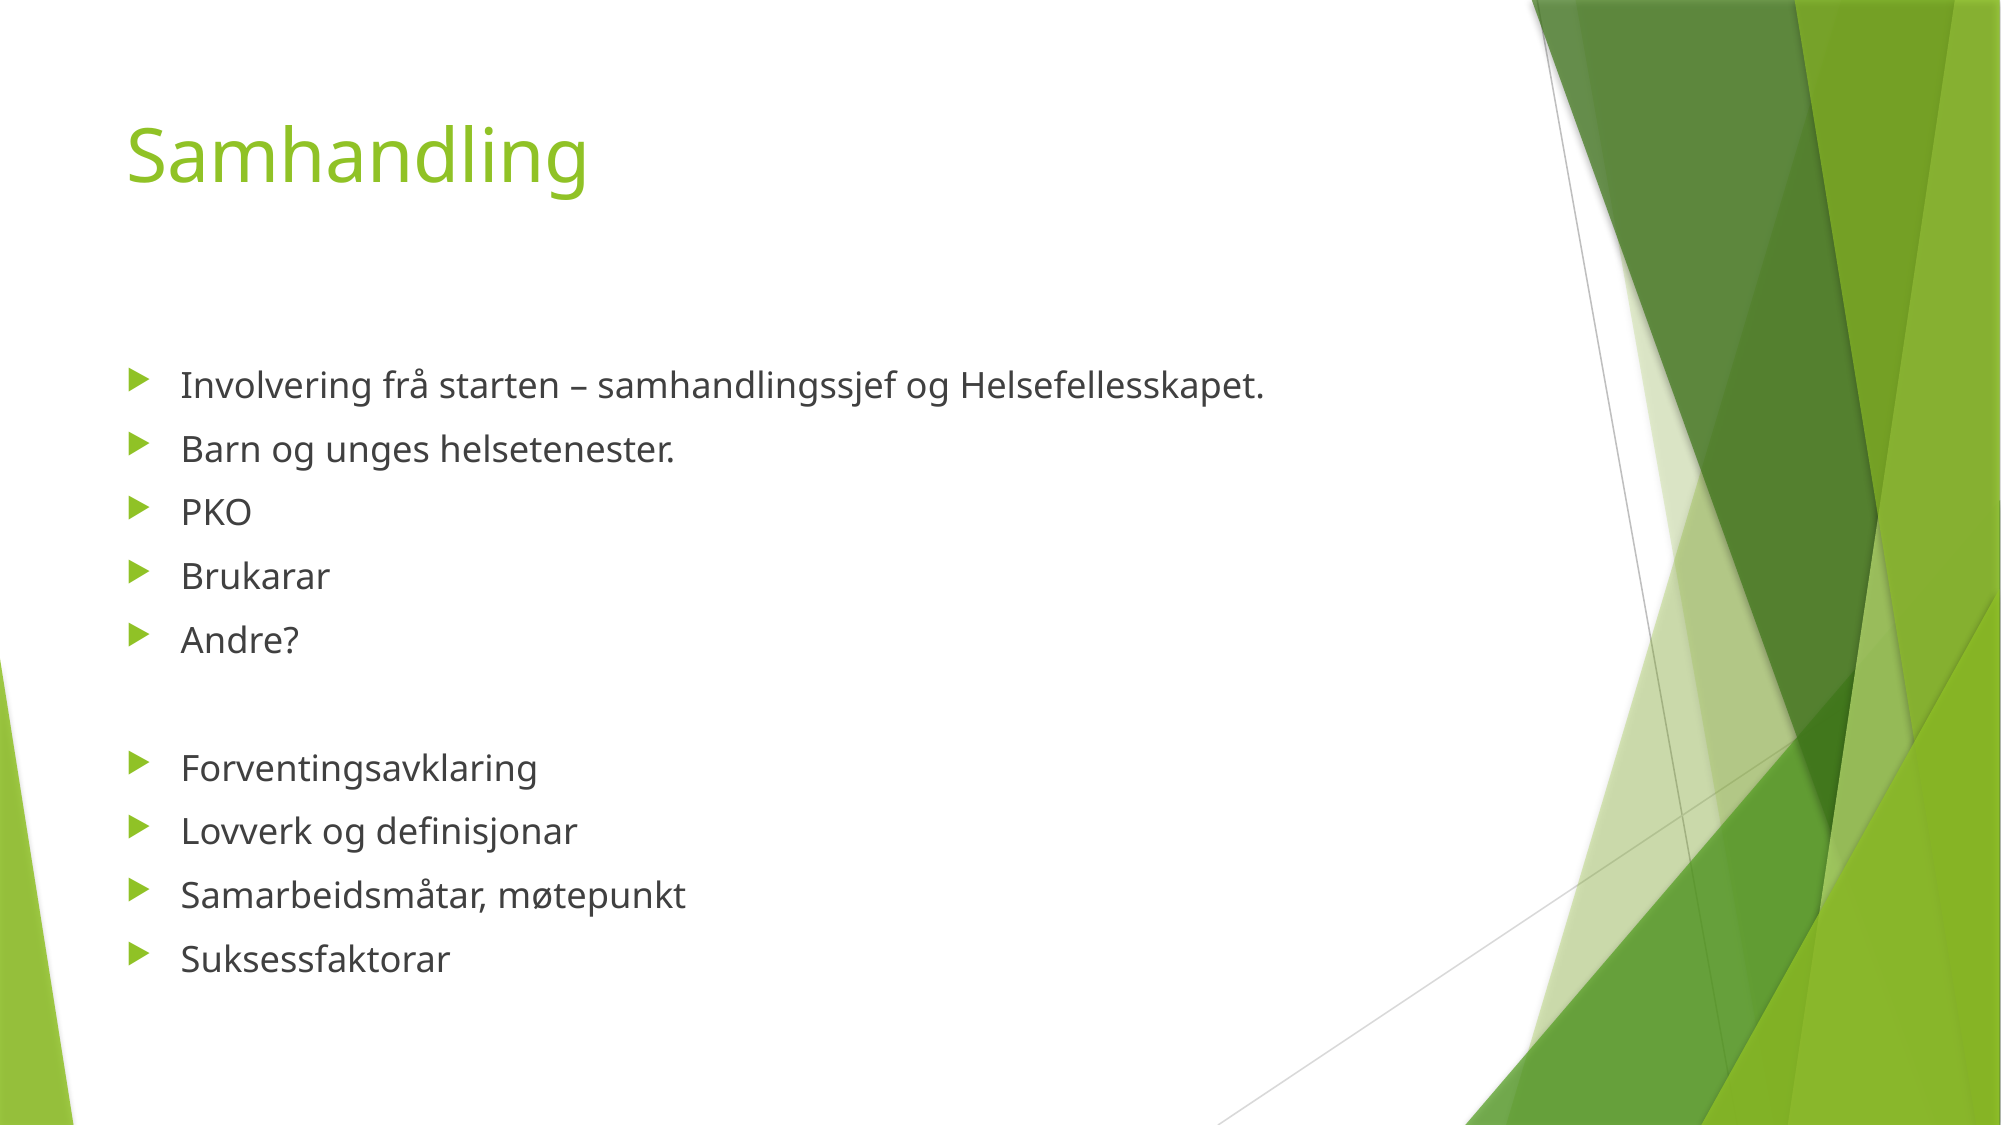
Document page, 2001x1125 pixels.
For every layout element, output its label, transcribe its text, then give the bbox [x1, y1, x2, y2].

list Involvering frå starten – samhandlingssjef og Helsefellesskapet. Barn og unges helsetenester. PKO Brukarar Andre? Forventingsavklaring Lovverk og definisjonar Samarbeidsmåtar, møtepunkt Suksessfaktorar [111, 354, 1522, 992]
title Samhandling [111, 99, 1522, 317]
